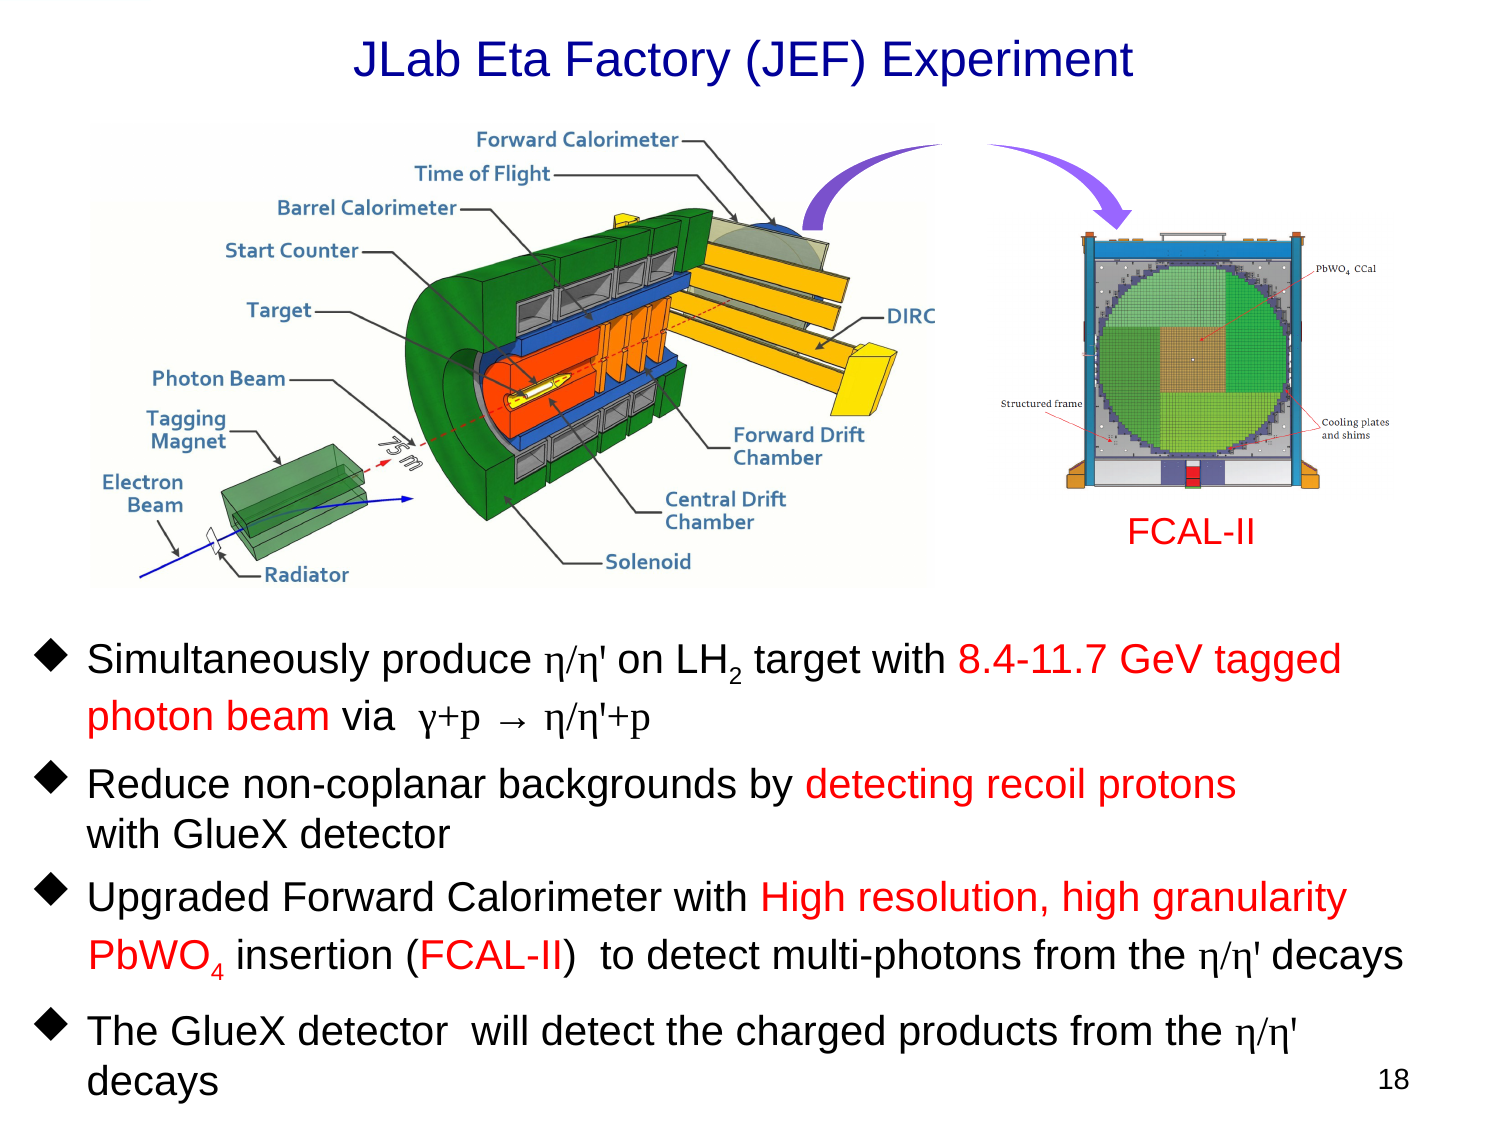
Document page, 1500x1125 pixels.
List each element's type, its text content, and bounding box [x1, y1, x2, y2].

text_box FCAL-II [1112, 508, 1350, 560]
text_box The GlueX detector will detect the charged products from the η/ηꞌ decays [15, 996, 1454, 1112]
text_box Reduce non-coplanar backgrounds by detecting recoil protons with GlueX detector [15, 749, 1304, 862]
picture [987, 212, 1394, 501]
picture [90, 122, 936, 588]
text_box Simultaneously produce η/ηꞌ on LH2 target with 8.4-11.7 GeV tagged photon beam via γ+p → η/ηꞌ+p [15, 624, 1404, 747]
text_box Upgraded Forward Calorimeter with High resolution, high granularity PbWO4 insertion (FCAL-II) to detect multi-photons from the η/ηꞌ decays [15, 862, 1454, 993]
text_box [940, 143, 1135, 210]
title JLab Eta Factory (JEF) Experiment [62, 24, 1426, 88]
